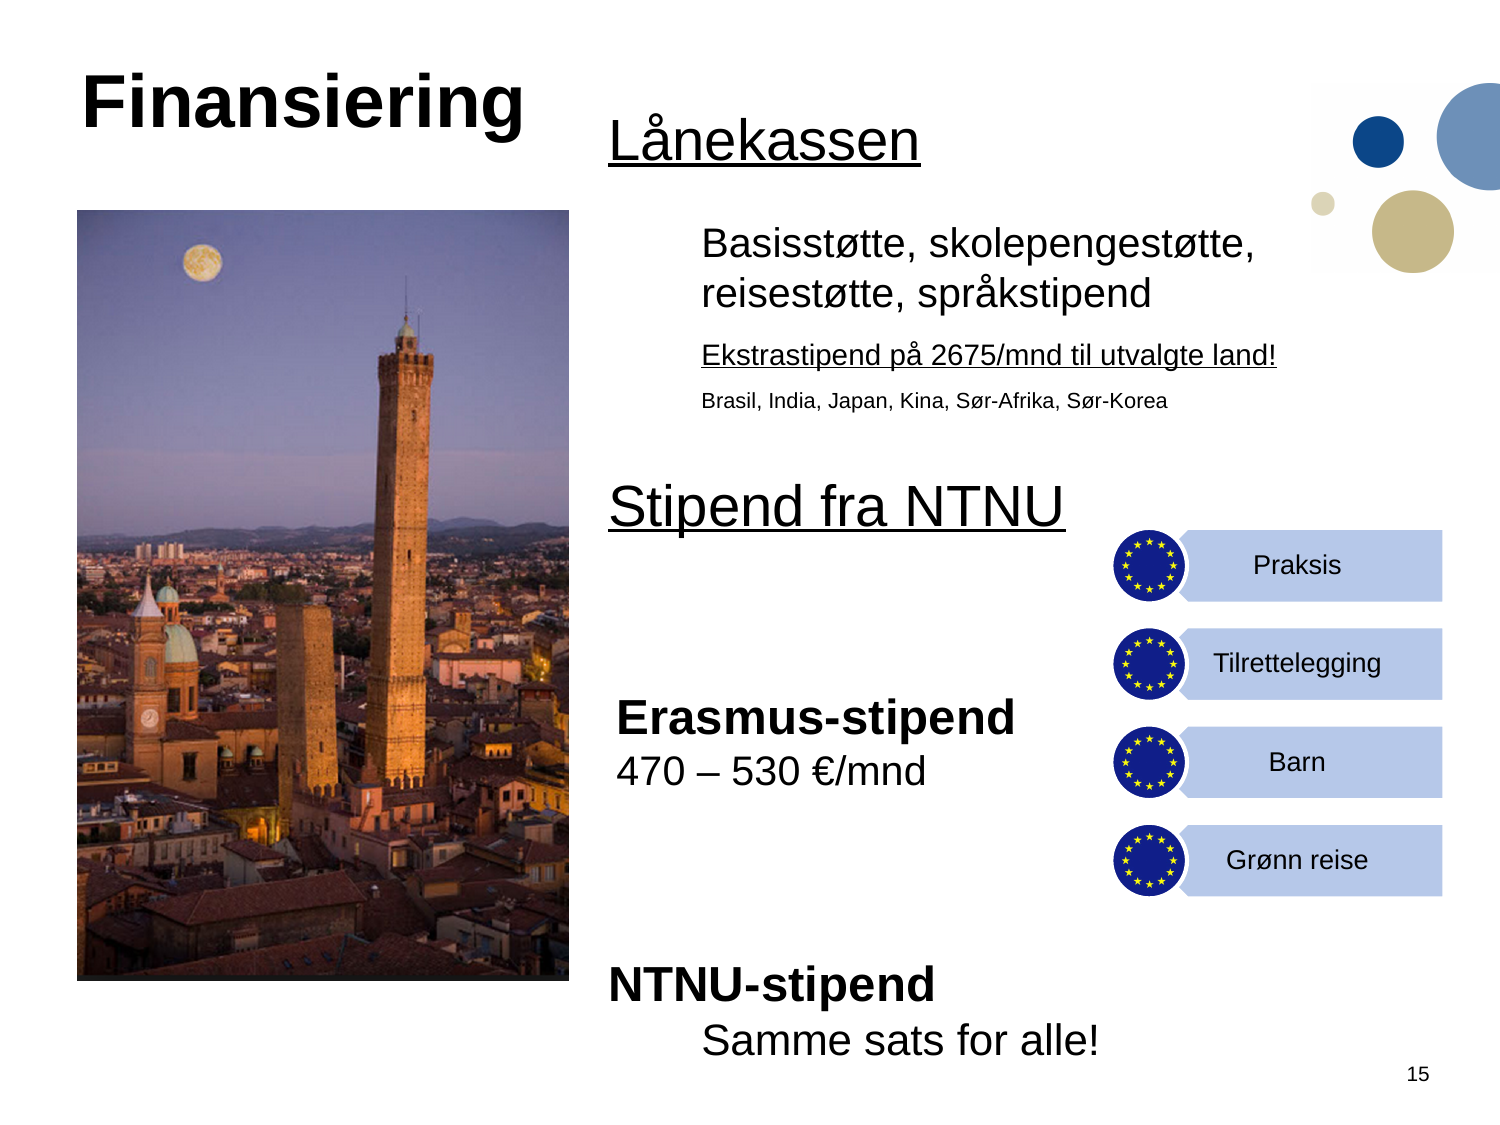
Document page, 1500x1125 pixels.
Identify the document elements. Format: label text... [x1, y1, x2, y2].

list Lånekassen Basisstøtte, skolepengestøtte, reisestøtte, språkstipend Ekstrastipend på 2675/mnd til utvalgte land! Brasil, India, Japan, Kina, Sør-Afrika, Sør-Korea Stipend fra NTNU Erasmus-stipend 470 – 530 €/mnd NTNU-stipend Samme sats for alle! [593, 94, 1360, 1080]
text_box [1055, 527, 1500, 900]
picture [1360, 83, 1500, 273]
picture [77, 210, 569, 981]
title Finansiering [66, 45, 1417, 152]
